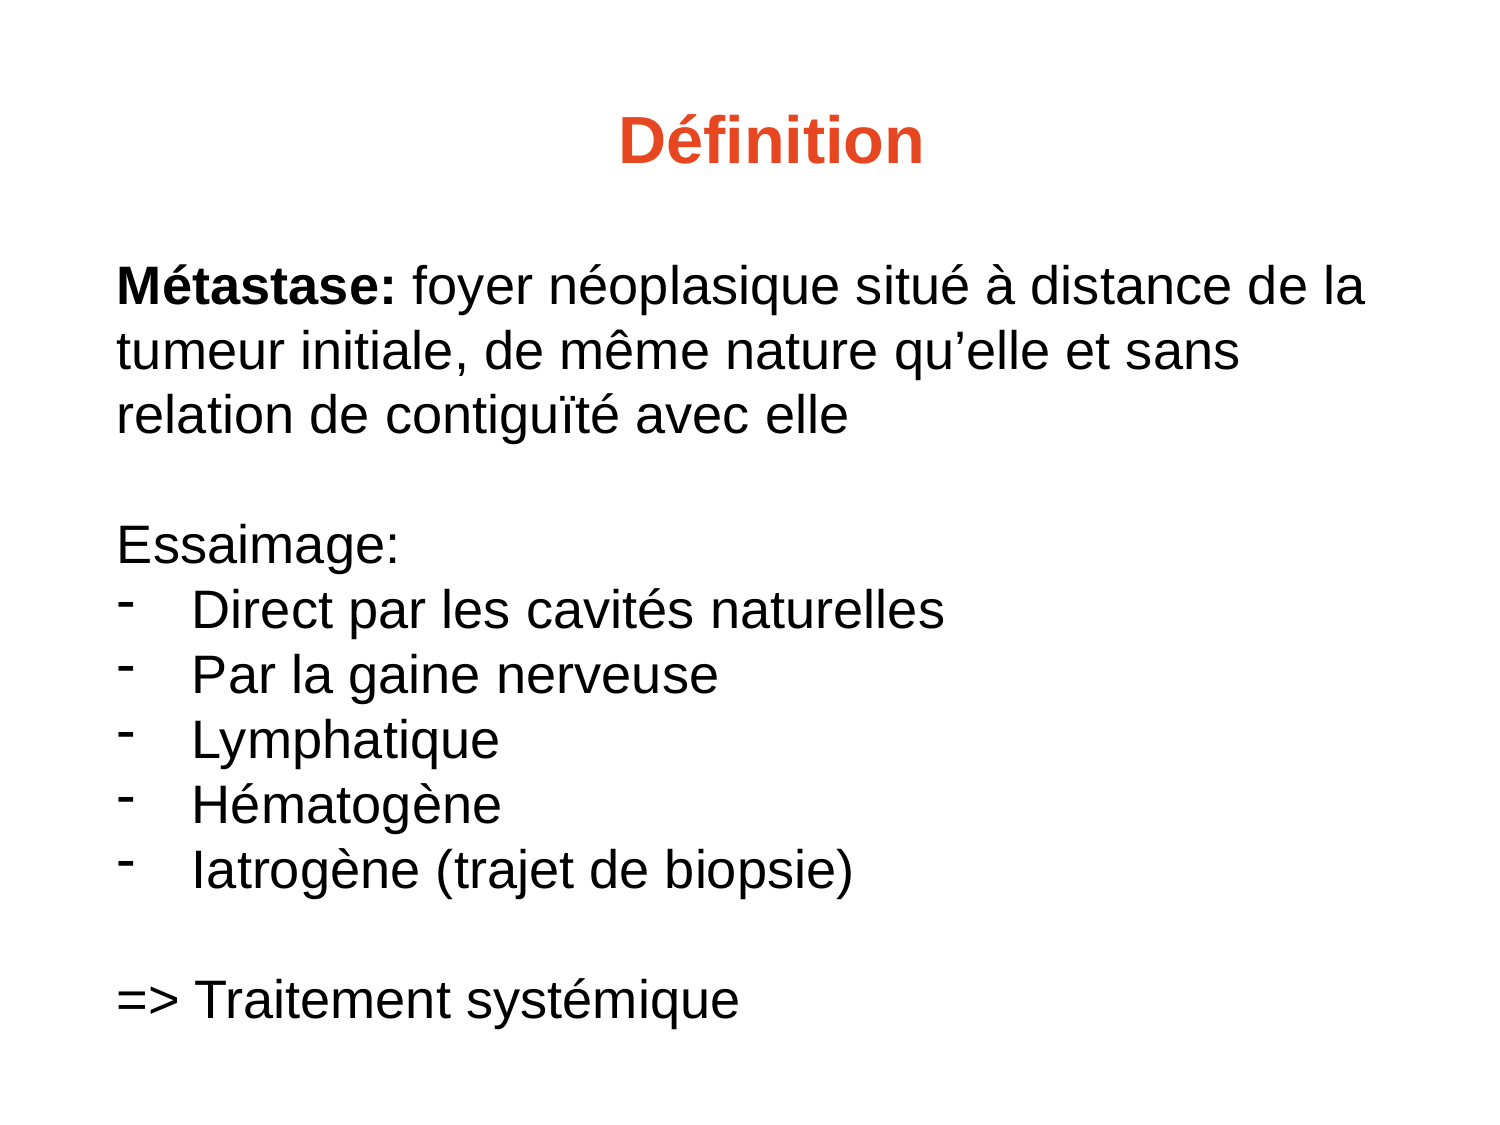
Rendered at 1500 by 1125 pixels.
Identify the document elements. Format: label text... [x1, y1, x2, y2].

text_box Métastase: foyer néoplasique situé à distance de la tumeur initiale, de même nature qu’elle et sans relation de contiguïté avec elle Essaimage: Direct par les cavités naturelles Par la gaine nerveuse Lymphatique Hématogène Iatrogène (trajet de biopsie) => Traitement systémique [102, 242, 1443, 1102]
title Définition [149, 65, 1395, 209]
